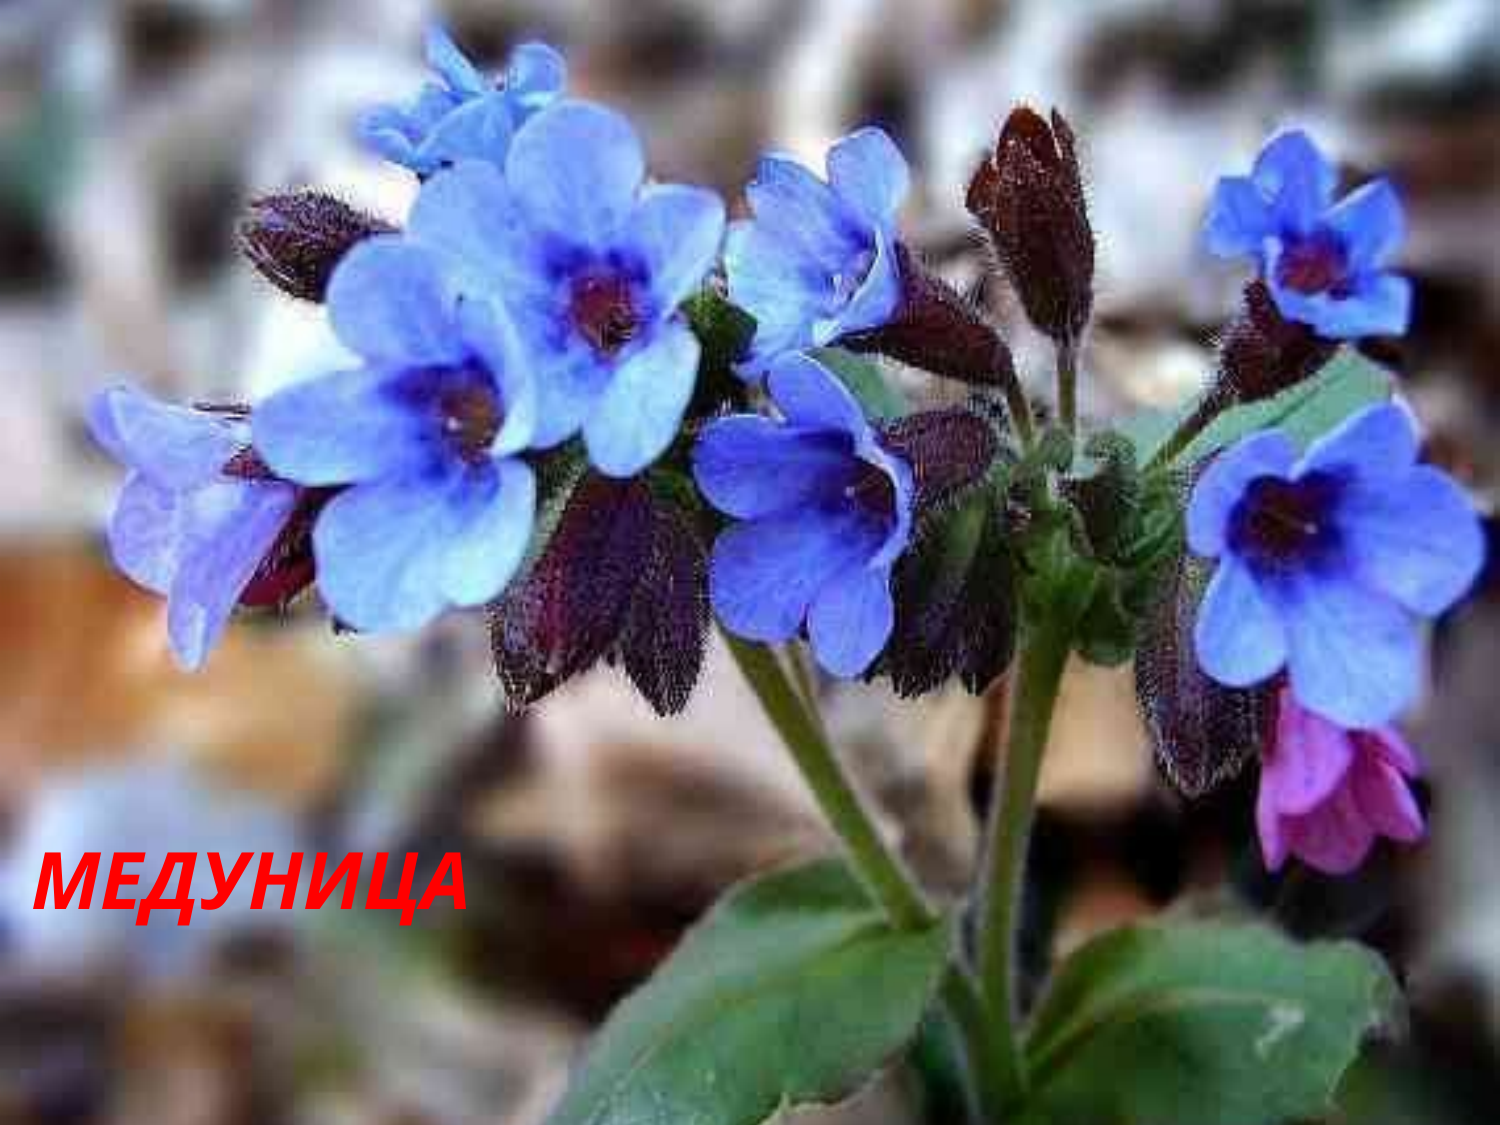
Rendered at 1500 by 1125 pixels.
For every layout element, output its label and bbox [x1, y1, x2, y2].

list [0, 0, 1500, 1125]
